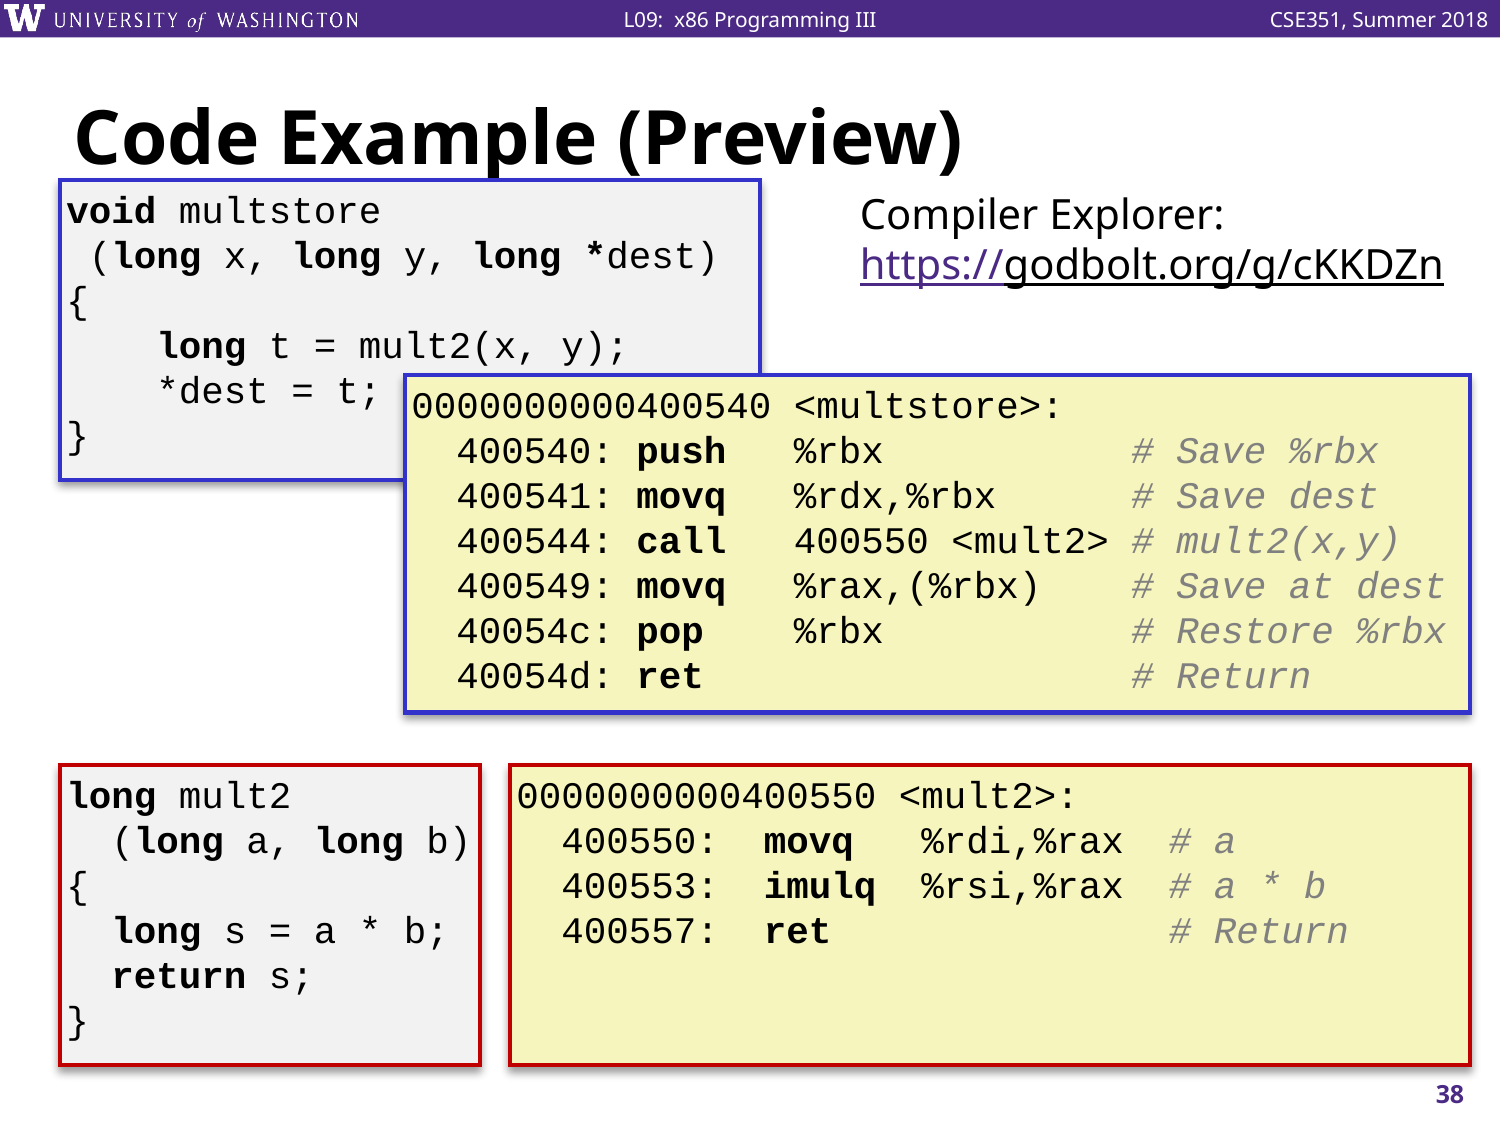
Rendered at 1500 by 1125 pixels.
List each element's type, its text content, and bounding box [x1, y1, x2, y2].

text_box 0000000000400550 <mult2>: 400550: movq %rdi,%rax # a 400553: imulq %rsi,%rax # a * b 400557: ret # Return [509, 764, 1470, 1065]
text_box Compiler Explorer: https://godbolt.org/g/cKKDZn [845, 180, 1461, 303]
picture [4, 4, 358, 32]
text_box void multstore (long x, long y, long *dest) { long t = mult2(x, y); *dest = t; } [60, 179, 760, 480]
text_box long mult2 (long a, long b) { long s = a * b; return s; } [59, 764, 480, 1065]
slide_number 38 [1400, 1065, 1500, 1125]
title Code Example (Preview) [58, 71, 1438, 198]
text_box 0000000000400540 <multstore>: 400540: push %rbx # Save %rbx 400541: movq %rdx,%rbx # Save dest 400544: call 400550 <mult2> # mult2(x,y) 400549: movq %rax,(%rbx) # Save at dest 40054c: pop %rbx # Restore %rbx 40054d: ret # Return [404, 375, 1470, 713]
